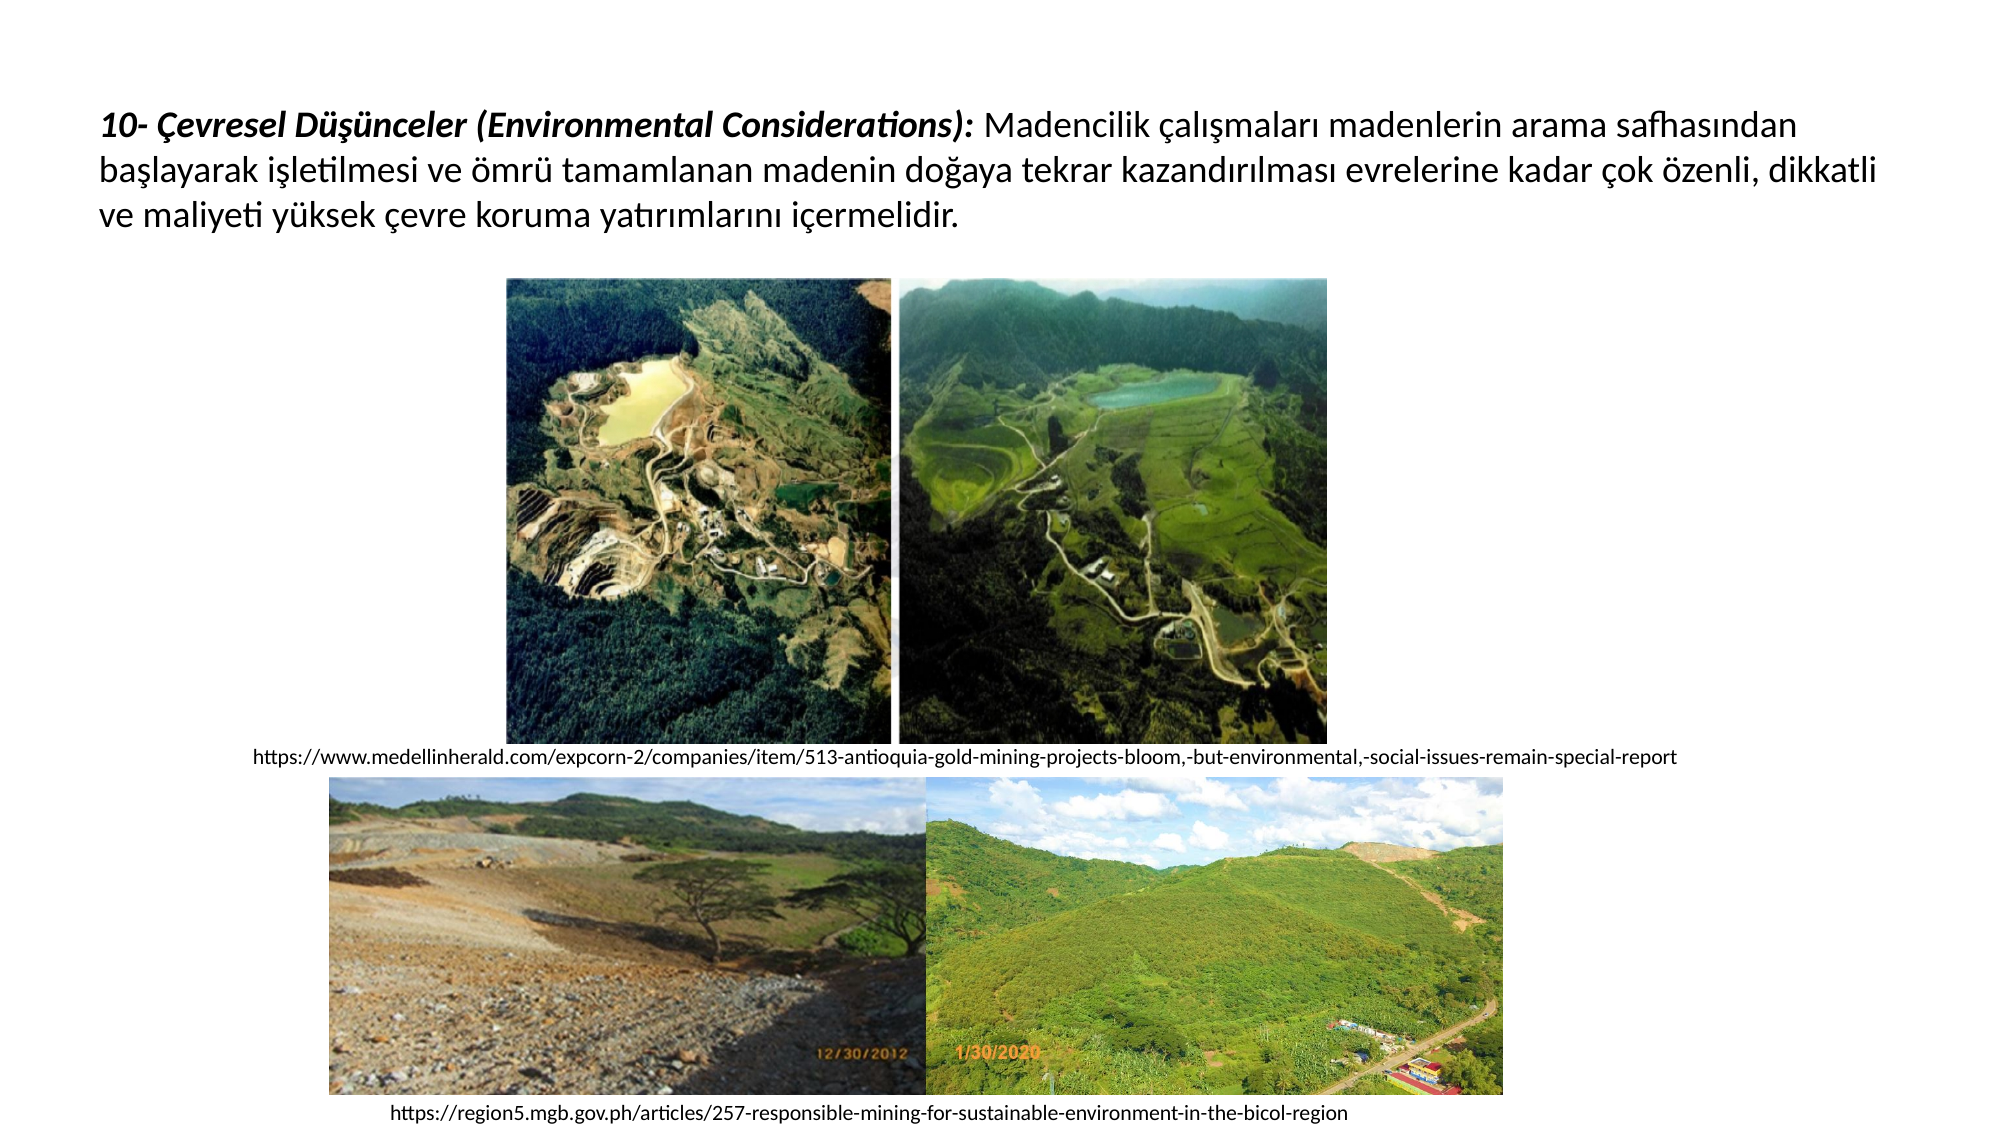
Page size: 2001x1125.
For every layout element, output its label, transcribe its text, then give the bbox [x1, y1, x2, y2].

text_box 10- Çevresel Düşünceler (Environmental Considerations): Madencilik çalışmaları madenlerin arama safhasından başlayarak işletilmesi ve ömrü tamamlanan madenin doğaya tekrar kazandırılması evrelerine kadar çok özenli, dikkatli ve maliyeti yüksek çevre koruma yatırımlarını içermelidir. [84, 93, 1914, 243]
text_box https://region5.mgb.gov.ph/articles/257-responsible-mining-for-sustainable-environment-in-the-bicol-region [375, 1095, 1458, 1125]
text_box https://www.medellinherald.com/expcorn-2/companies/item/513-antioquia-gold-mining-projects-bloom,-but-environmental,-social-issues-remain-special-report [238, 735, 1760, 777]
picture [506, 278, 1327, 744]
picture [329, 777, 1503, 1095]
